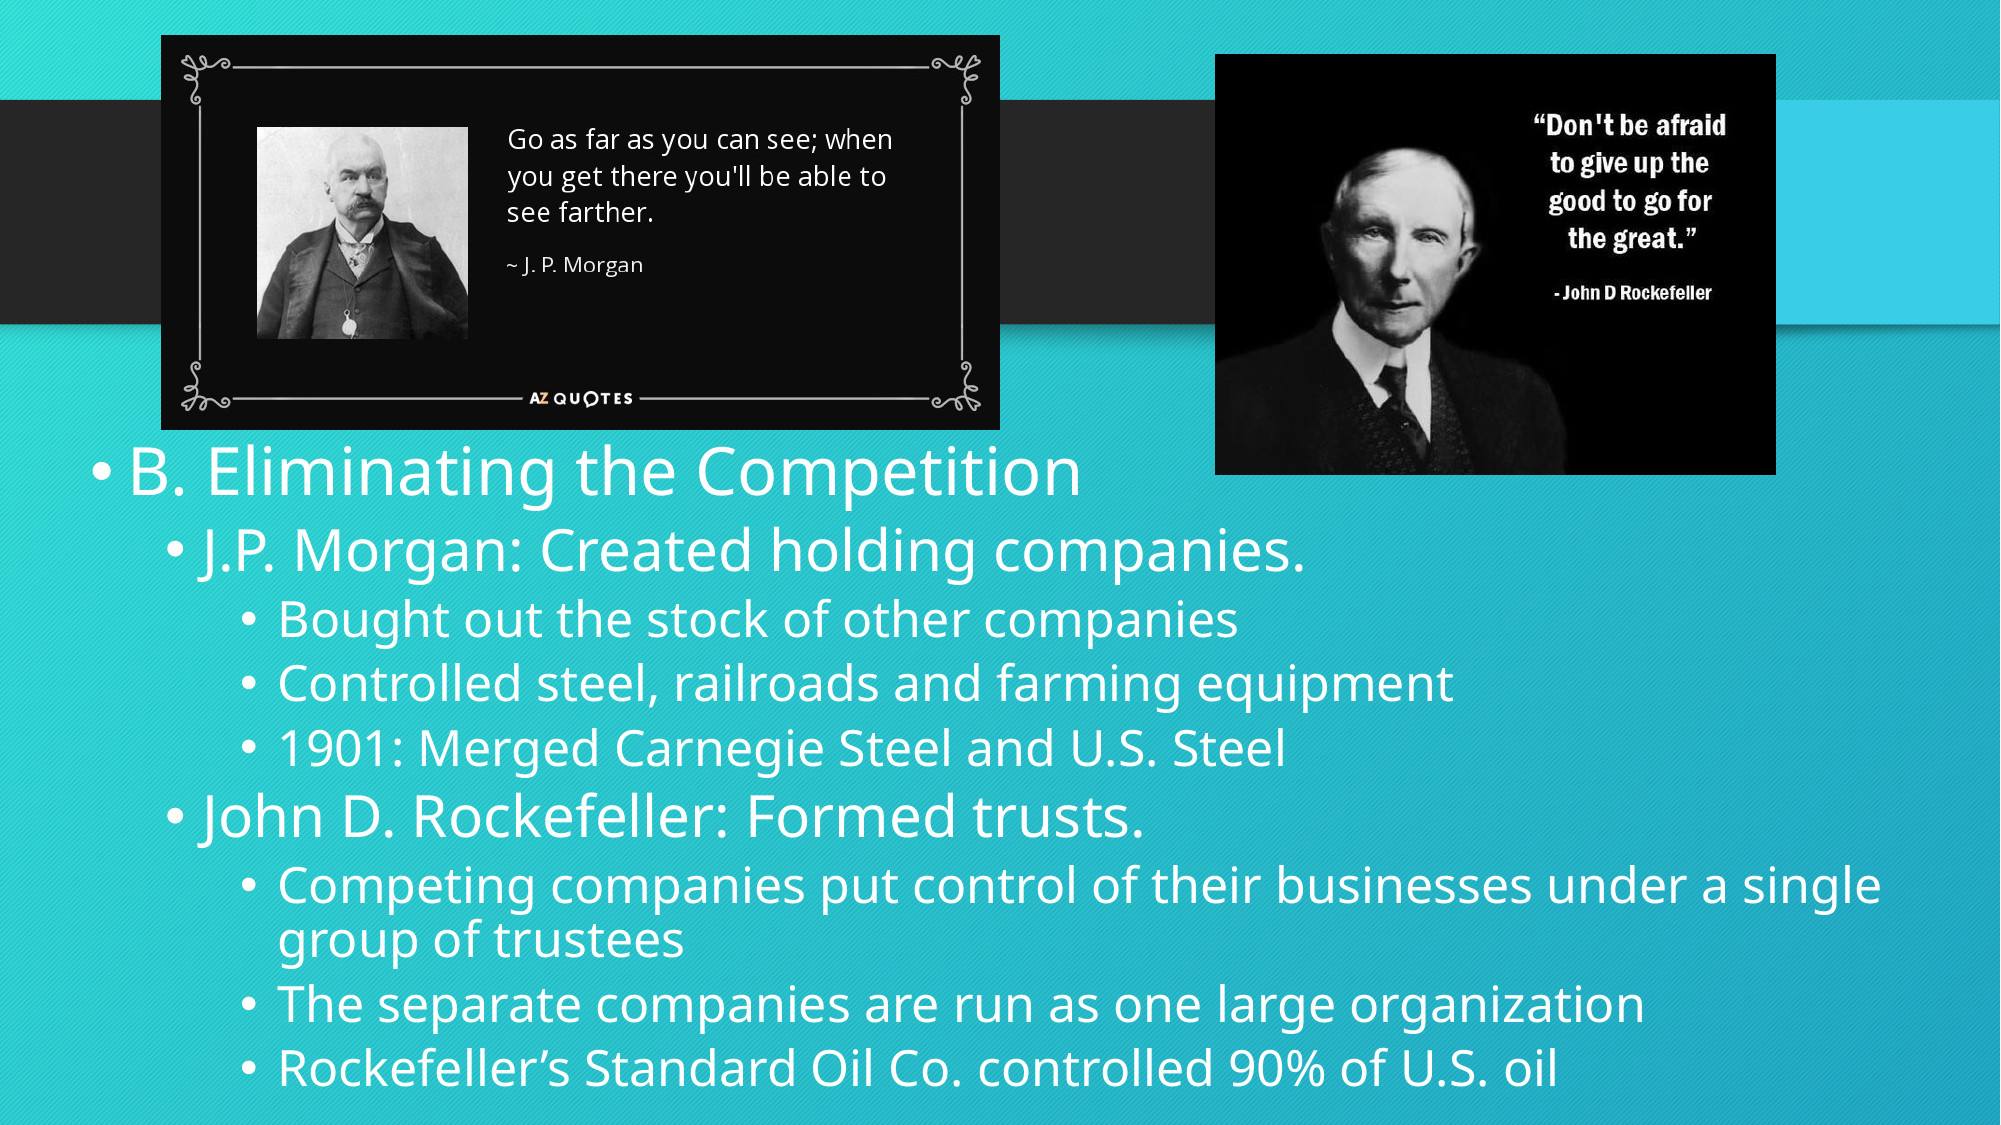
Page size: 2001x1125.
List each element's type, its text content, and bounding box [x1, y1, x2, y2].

picture [0, 35, 2000, 475]
list B. Eliminating the Competition J.P. Morgan: Created holding companies. Bought out the stock of other companies Controlled steel, railroads and farming equipment 1901: Merged Carnegie Steel and U.S. Steel John D. Rockefeller: Formed trusts. Competing companies put control of their businesses under a single group of trustees The separate companies are run as one large organization Rockefeller’s Standard Oil Co. controlled 90% of U.S. oil [0, 430, 2000, 1125]
